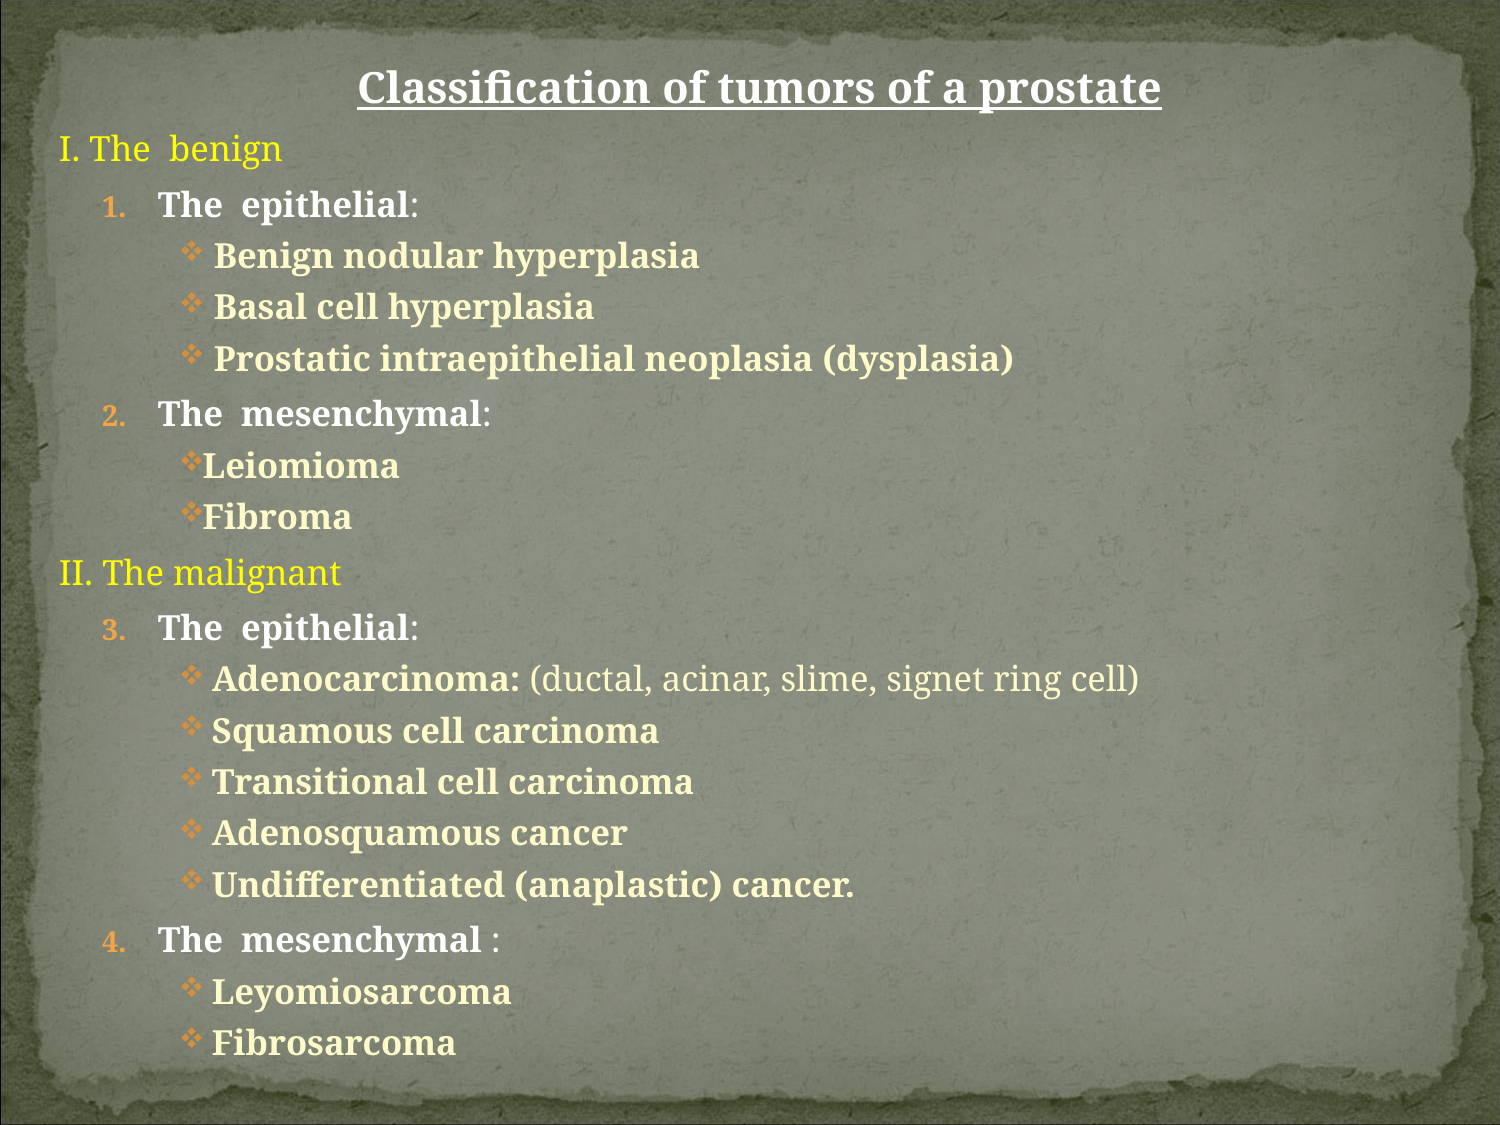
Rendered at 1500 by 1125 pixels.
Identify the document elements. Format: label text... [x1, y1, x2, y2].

picture [0, 0, 1500, 1125]
text_box Classification of tumors of a prostate I. The benign The epithelial: Benign nodular hyperplasia Basal cell hyperplasia Prostatic intraepithelial neoplasia (dysplasia) The mesenchymal: Leiomioma Fibroma II. The malignant The epithelial: Adenocarcinoma: (ductal, acinar, slime, signet ring cell) Squamous cell carcinoma Transitional cell carcinoma Adenosquamous cancer Undifferentiated (anaplastic) cancer. The mesenchymal : Leyomiosarcoma Fibrosarcoma [0, 49, 1475, 1088]
